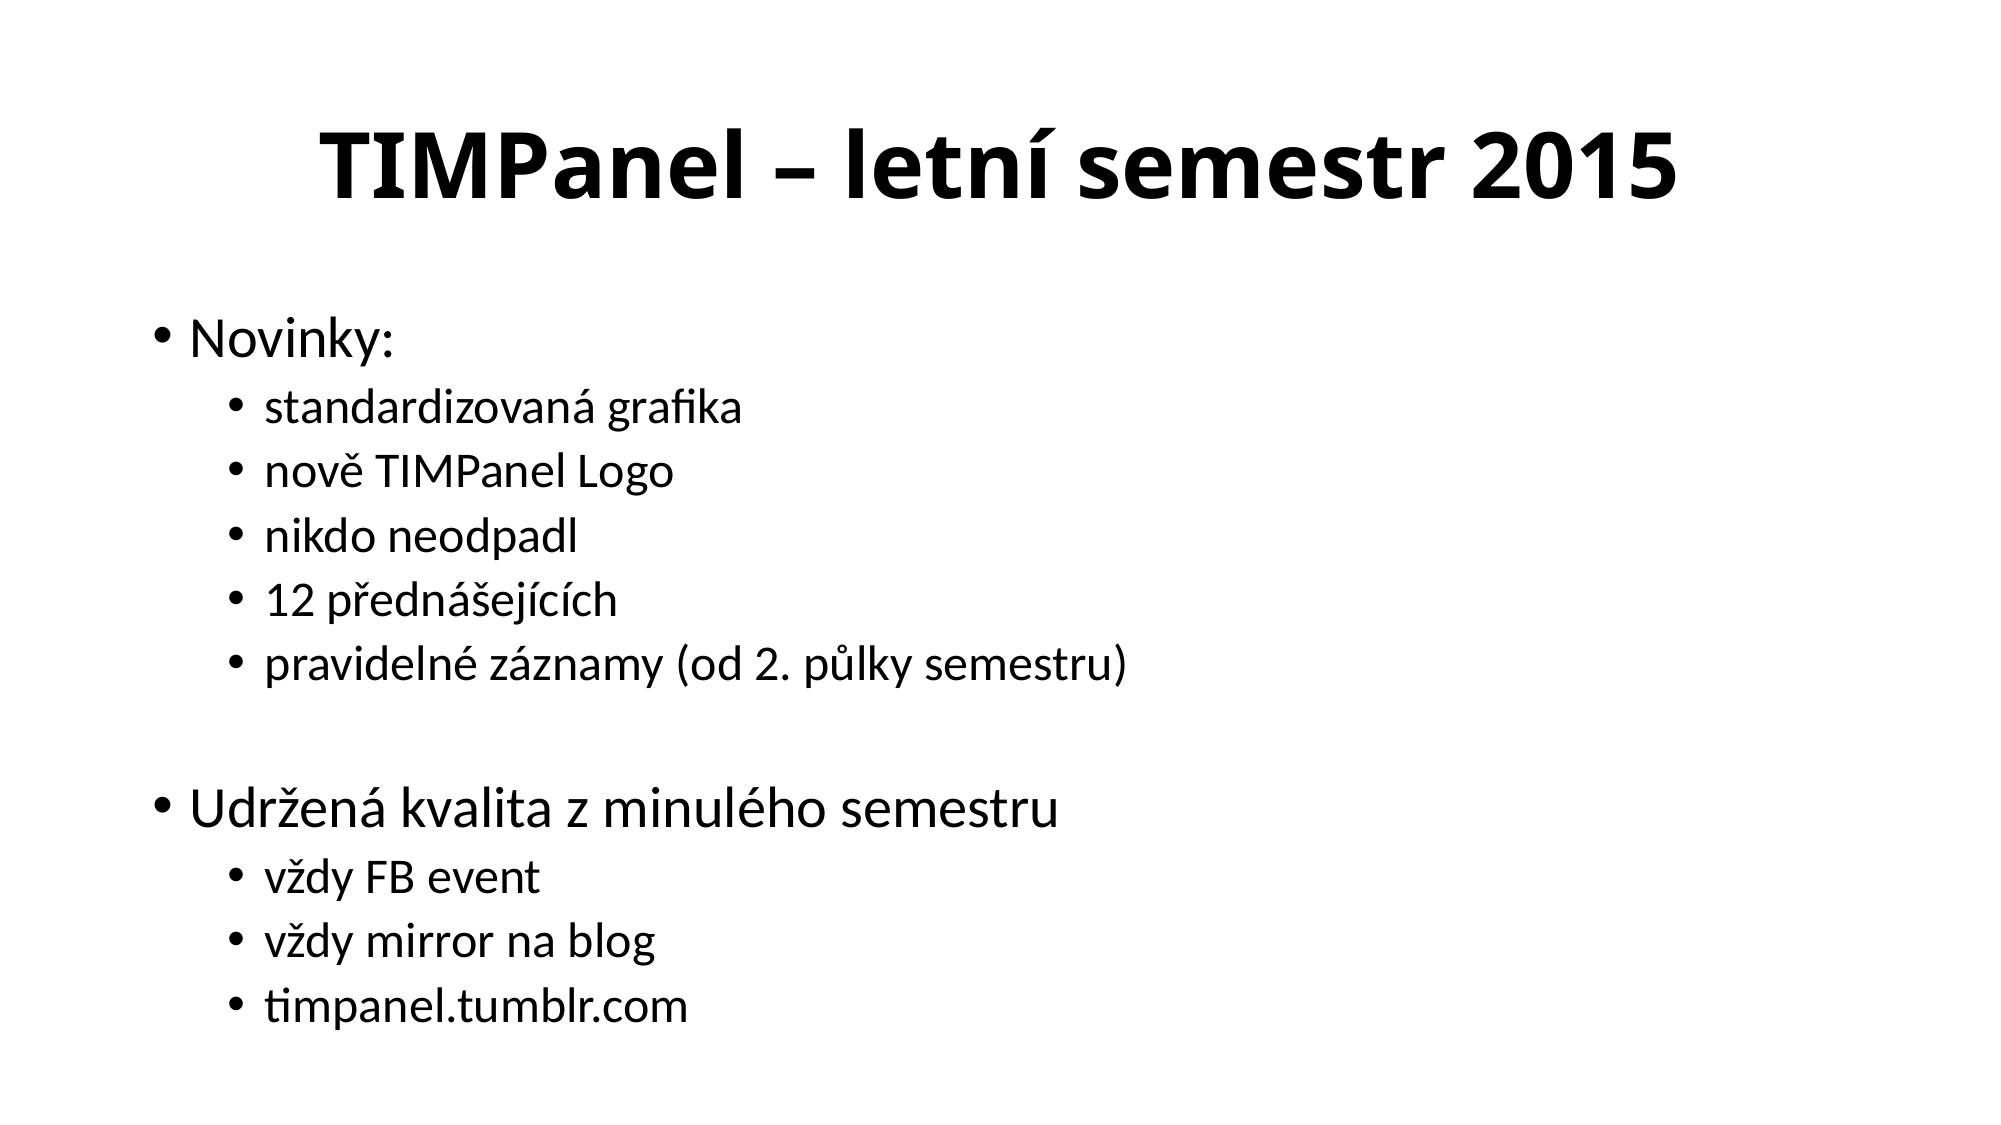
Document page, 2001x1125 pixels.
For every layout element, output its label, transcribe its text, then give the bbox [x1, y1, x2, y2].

list Novinky: standardizovaná grafika nově TIMPanel Logo nikdo neodpadl 12 přednášejících pravidelné záznamy (od 2. půlky semestru) Udržená kvalita z minulého semestru vždy FB event vždy mirror na blog timpanel.tumblr.com [137, 299, 1863, 1108]
title TIMPanel – letní semestr 2015 [137, 59, 1863, 278]
